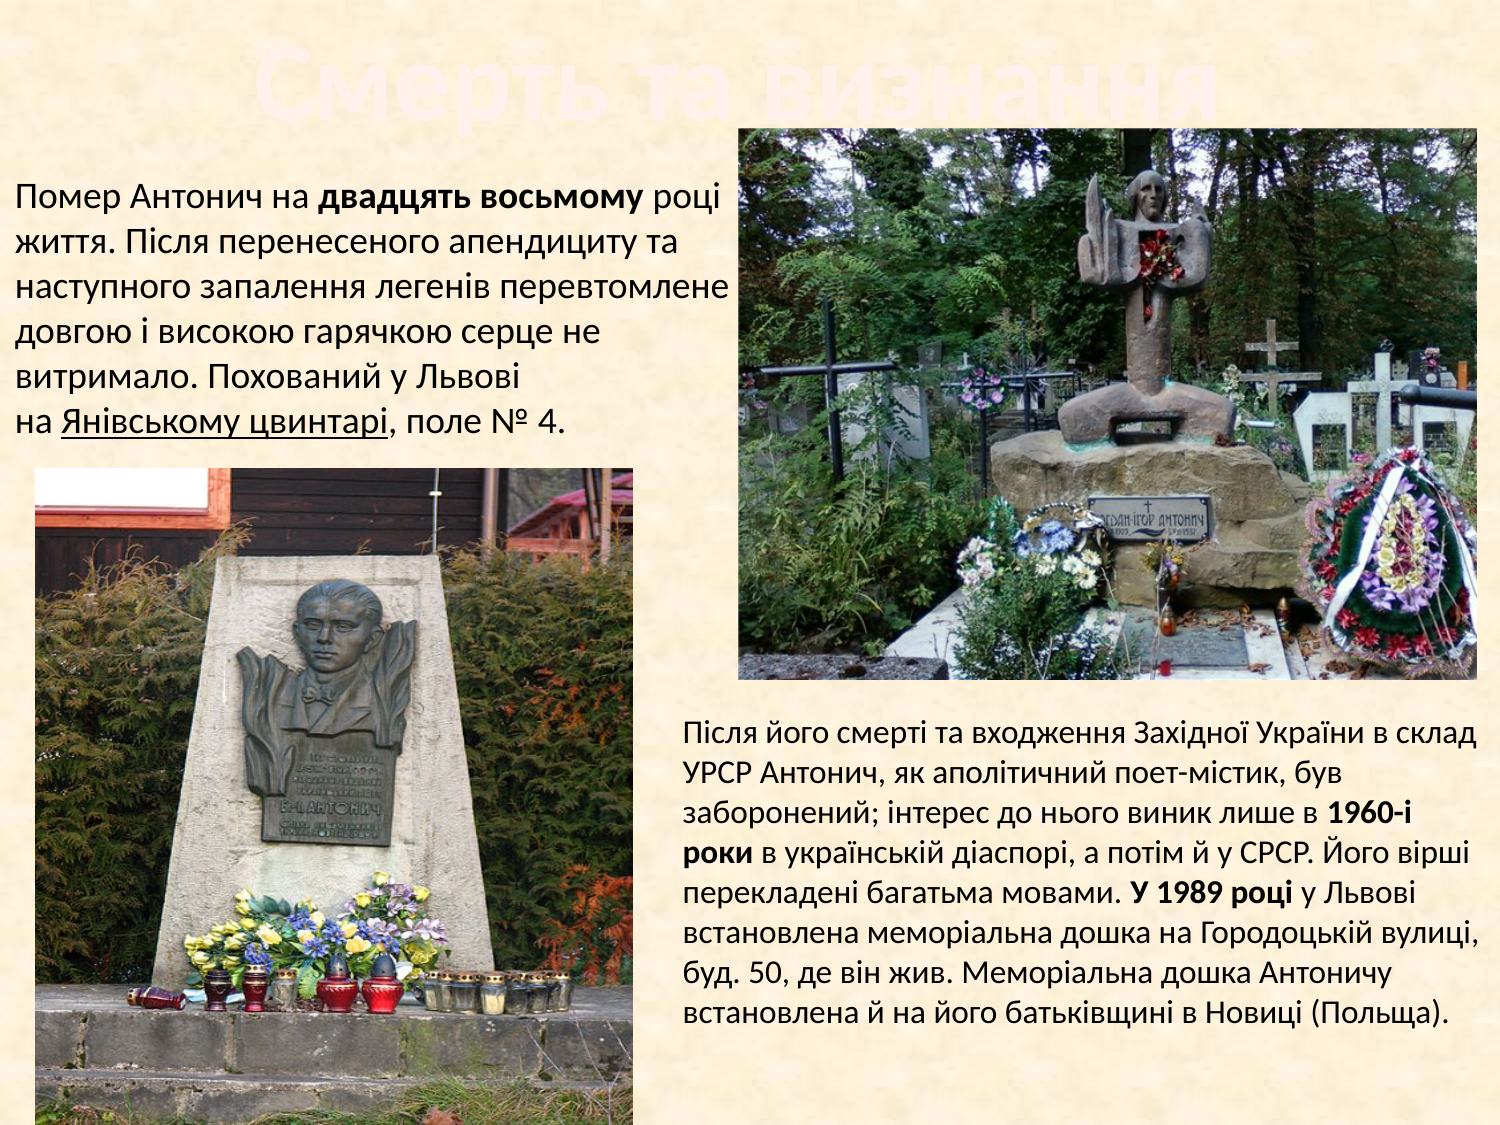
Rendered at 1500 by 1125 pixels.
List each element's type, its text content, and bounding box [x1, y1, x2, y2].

text_box Після його смерті та входження Західної України в склад УРСР Антонич, як аполітичний поет-містик, був заборонений; інтерес до нього виник лише в 1960-і роки в українській діаспорі, а потім й у СРСР. Його вірші перекладені багатьма мовами. У 1989 році у Львові встановлена меморіальна дошка на Городоцькій вулиці, буд. 50, де він жив. Меморіальна дошка Антоничу встановлена й на його батьківщині в Новиці (Польща). [667, 703, 1500, 1038]
picture [0, 0, 1500, 1125]
text_box Помер Антонич на двадцять восьмому році життя. Після перенесеного апендициту та наступного запалення легенів перевтомлене довгою і високою гарячкою серце не витримало. Похований у Львові на Янівському цвинтарі, поле № 4. [0, 163, 732, 449]
text_box Смерть та визнання [239, 0, 1264, 150]
